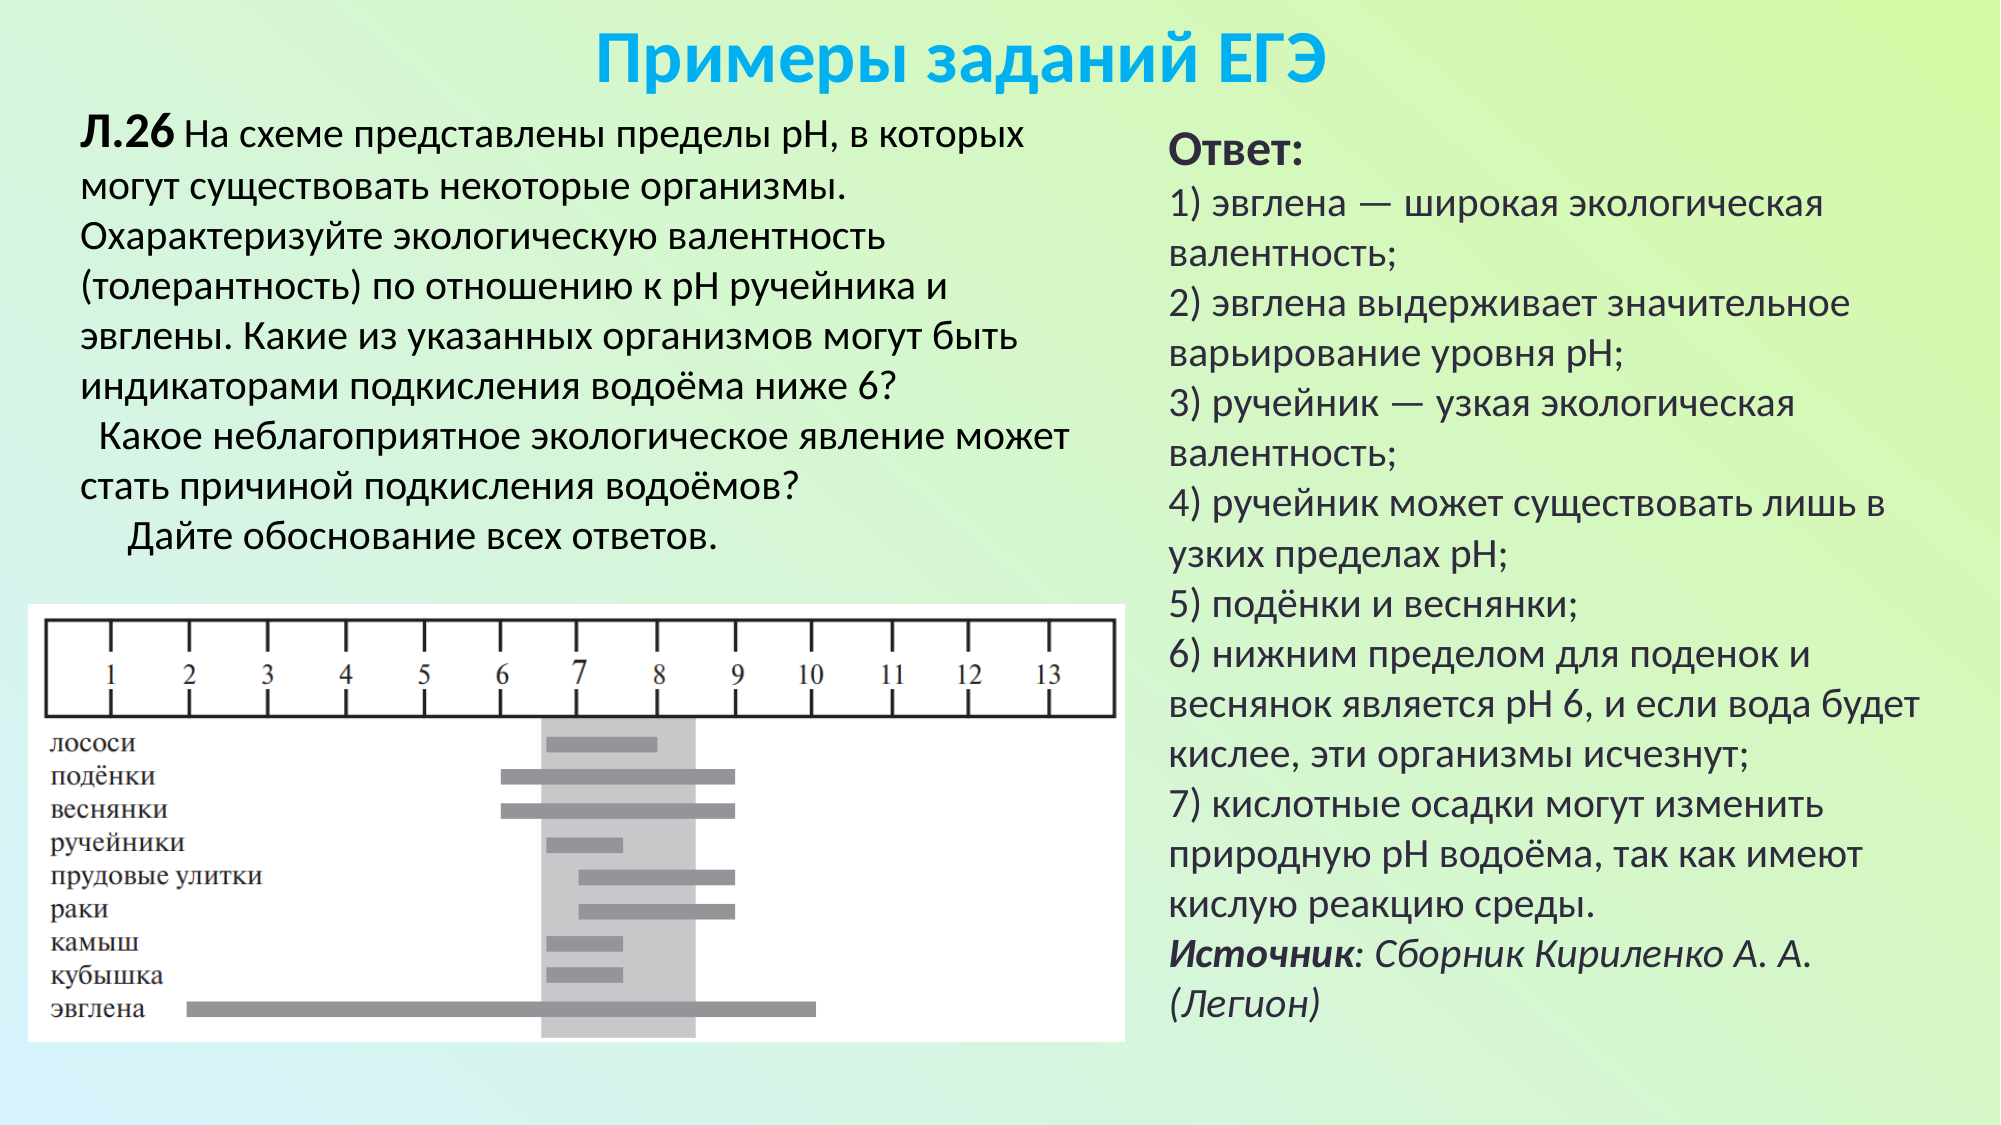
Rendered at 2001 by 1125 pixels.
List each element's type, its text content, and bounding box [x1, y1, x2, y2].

text_box Ответ: 1) эвглена — широкая экологическая валентность; 2) эвглена выдерживает значительное варьирование уровня рН; 3) ручейник — узкая экологическая валентность; 4) ручейник может существовать лишь в узких пределах рН; 5) подёнки и веснянки; 6) нижним пределом для поденок и веснянок является рН 6, и если вода будет кислее, эти организмы исчезнут; 7) кислотные осадки могут изменить природную рН водоёма, так как имеют кислую реакцию среды. Источник: Сборник Кириленко А. А. (Легион) [1153, 107, 1972, 1033]
text_box Примеры заданий ЕГЭ [473, 0, 1451, 105]
text_box Л.26 На схеме представлены пределы рН, в которых могут существовать некоторые организмы. Охарактеризуйте экологическую валентность (толерантность) по отношению к рН ручейника и эвглены. Какие из указанных организмов могут быть индикаторами подкисления водоёма ниже 6? Какое неблагоприятное экологическое явление может стать причиной подкисления водоёмов? Дайте обоснование всех ответов. [65, 90, 1120, 565]
picture [28, 604, 1125, 1042]
